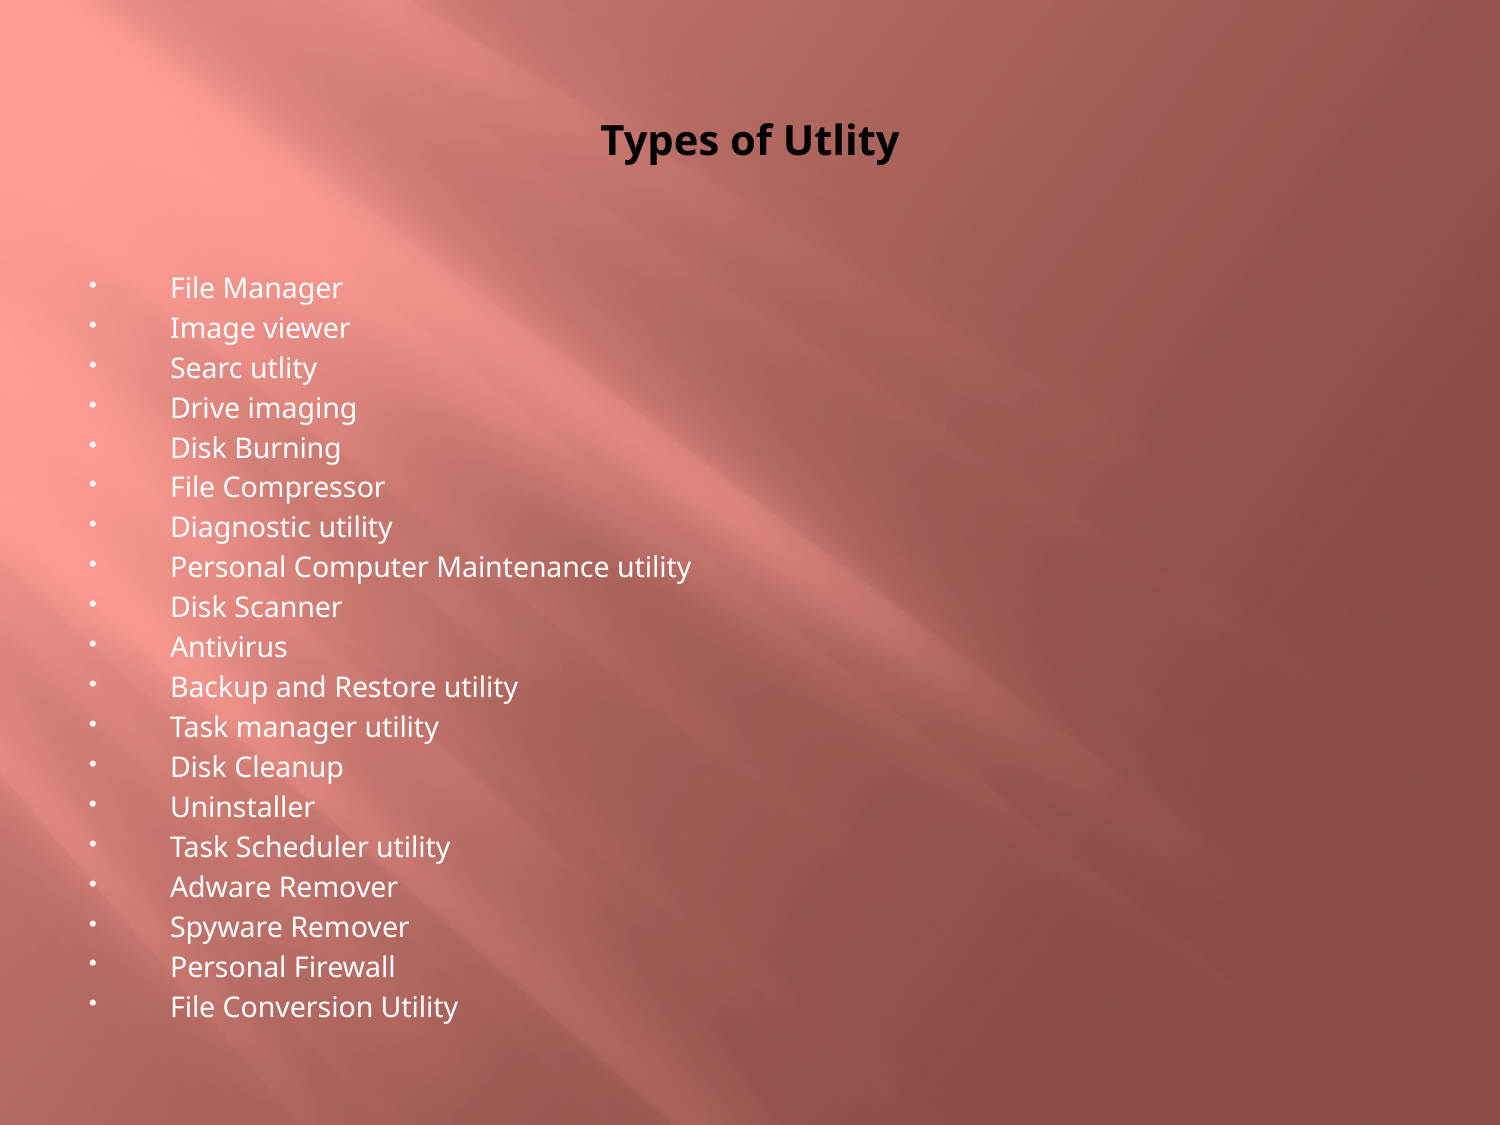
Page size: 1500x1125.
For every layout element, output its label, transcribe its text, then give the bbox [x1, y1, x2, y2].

title Types of Utlity [75, 45, 1425, 233]
list File Manager Image viewer Searc utlity Drive imaging Disk Burning File Compressor Diagnostic utility Personal Computer Maintenance utility Disk Scanner Antivirus Backup and Restore utility Task manager utility Disk Cleanup Uninstaller Task Scheduler utility Adware Remover Spyware Remover Personal Firewall File Conversion Utility [75, 262, 1425, 1035]
